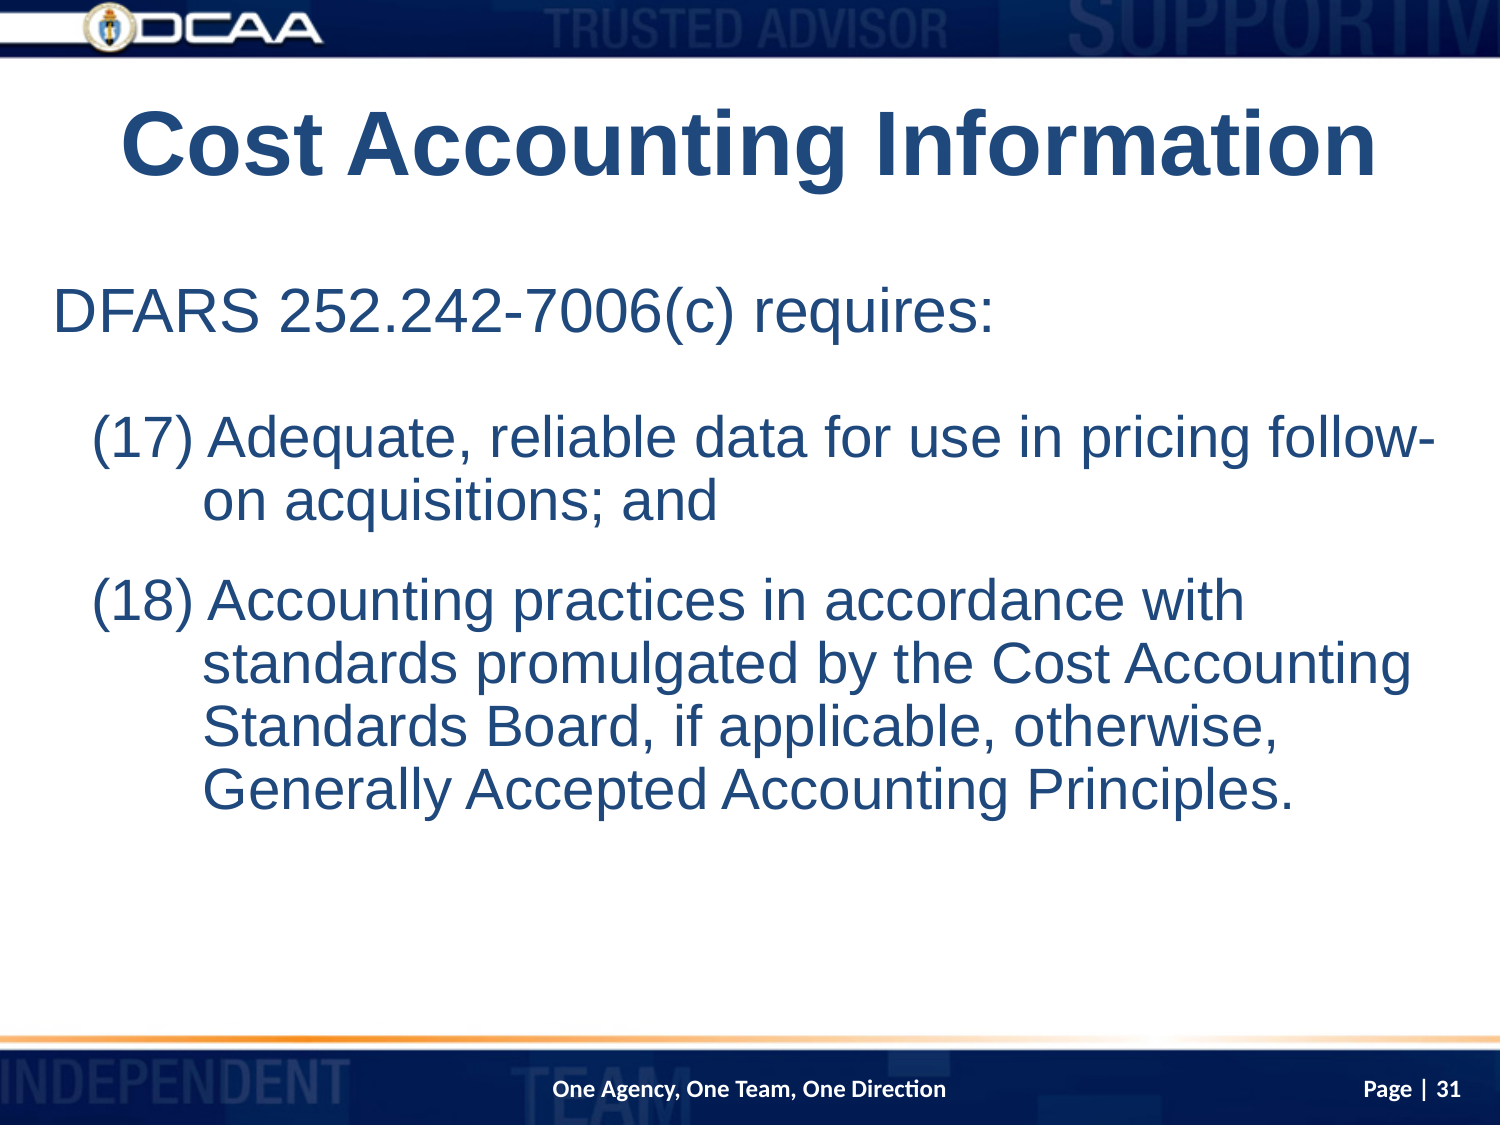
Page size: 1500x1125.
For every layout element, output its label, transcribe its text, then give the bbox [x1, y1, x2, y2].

picture [0, 0, 1500, 1125]
slide_number Page | 31 [1234, 1065, 1477, 1111]
title Cost Accounting Information [75, 45, 1425, 233]
list DFARS 252.242-7006(c) requires: (17) Adequate, reliable data for use in pricing follow-on acquisitions; and (18) Accounting practices in accordance with standards promulgated by the Cost Accounting Standards Board, if applicable, otherwise, Generally Accepted Accounting Principles. [37, 262, 1464, 1036]
